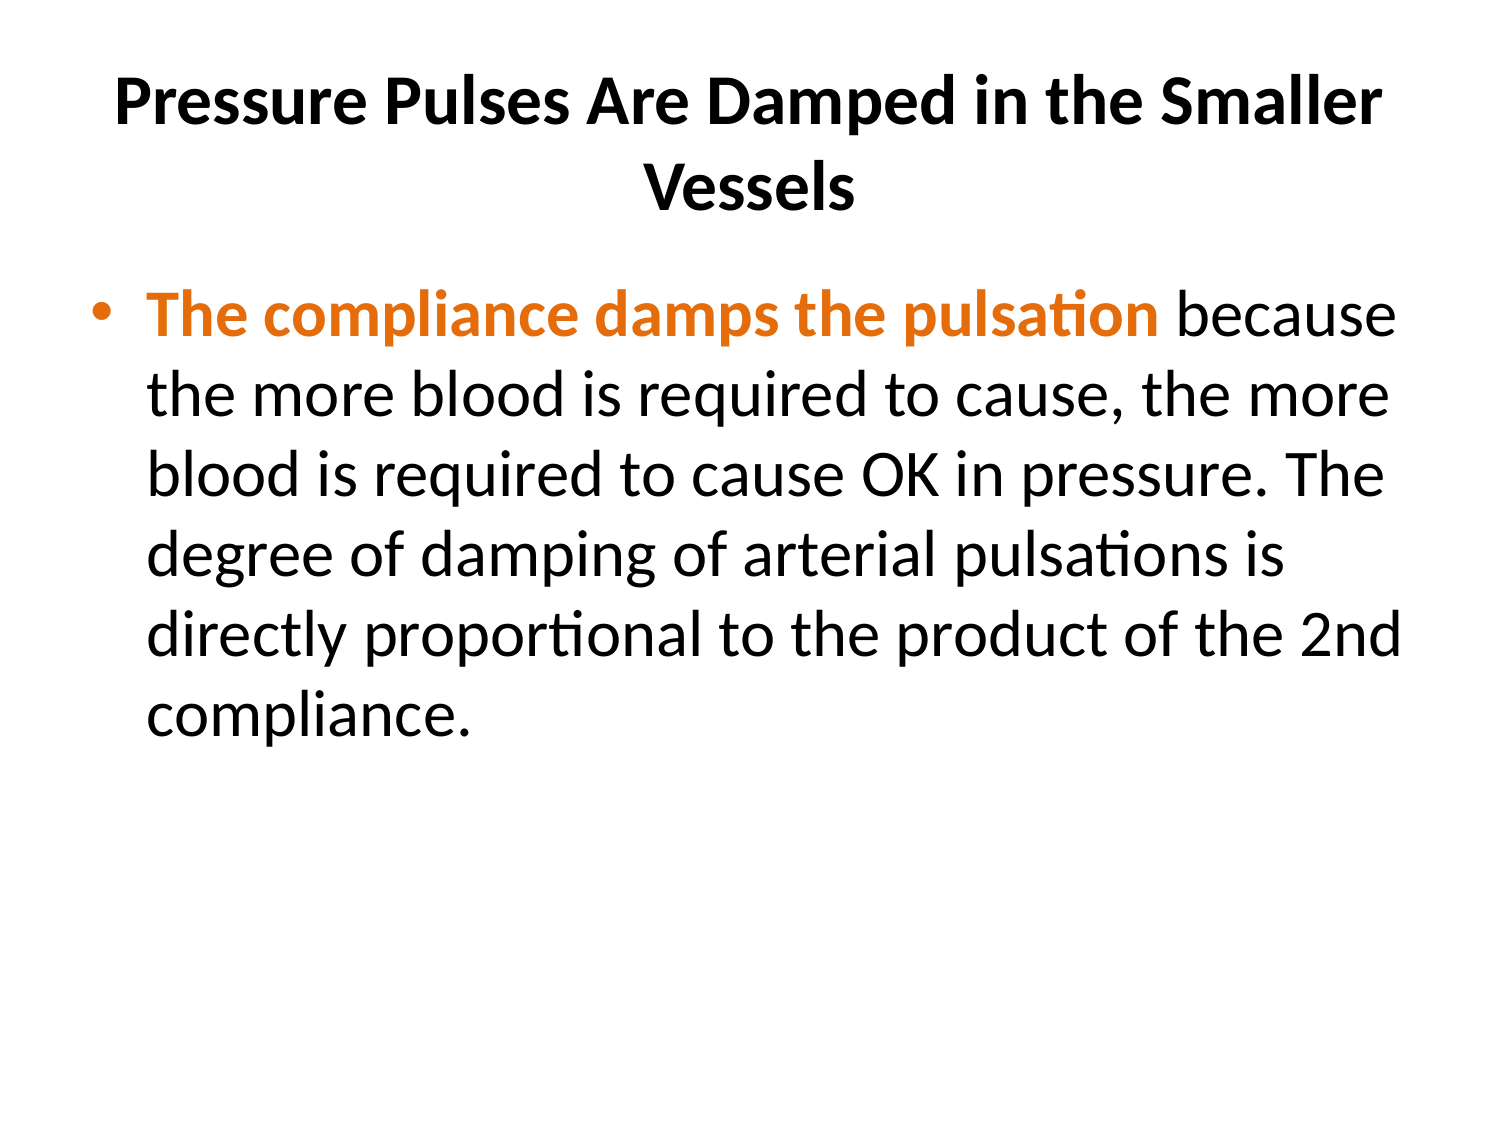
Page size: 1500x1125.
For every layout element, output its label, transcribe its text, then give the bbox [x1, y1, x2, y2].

title Pressure Pulses Are Damped in the Smaller Vessels [75, 45, 1425, 233]
list The compliance damps the pulsation because the more blood is required to cause, the more blood is required to cause ok in pressure. The degree of damping of arterial pulsations is directly proportional to the product of the 2nd compliance. [75, 262, 1425, 1005]
